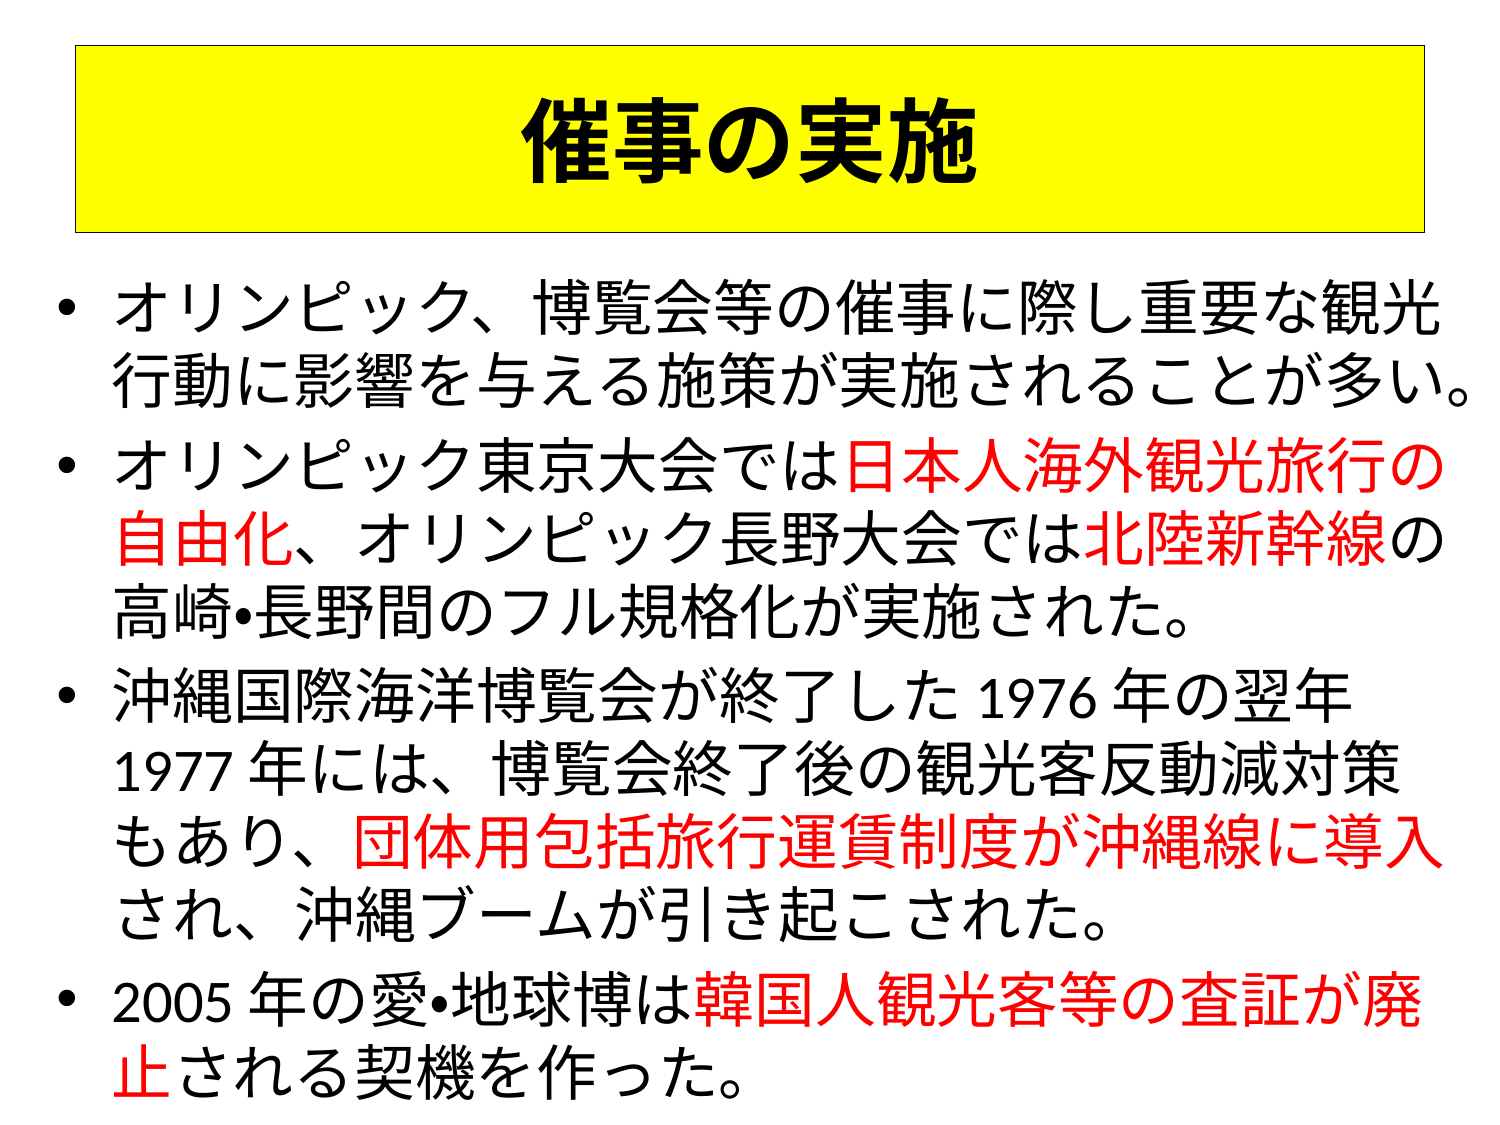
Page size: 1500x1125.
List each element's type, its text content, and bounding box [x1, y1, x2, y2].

list オリンピック、博覧会等の催事に際し重要な観光行動に影響を与える施策が実施されることが多い。 オリンピック東京大会では日本人海外観光旅行の自由化、オリンピック長野大会では北陸新幹線の高崎・長野間のフル規格化が実施された。 沖縄国際海洋博覧会が終了した1976年の翌年1977年には、博覧会終了後の観光客反動減対策もあり、団体用包括旅行運賃制度が沖縄線に導入され、沖縄ブームが引き起こされた。 2005年の愛・地球博は韓国人観光客等の査証が廃止される契機を作った。 [41, 262, 1471, 1125]
title 催事の実施 [75, 45, 1425, 233]
